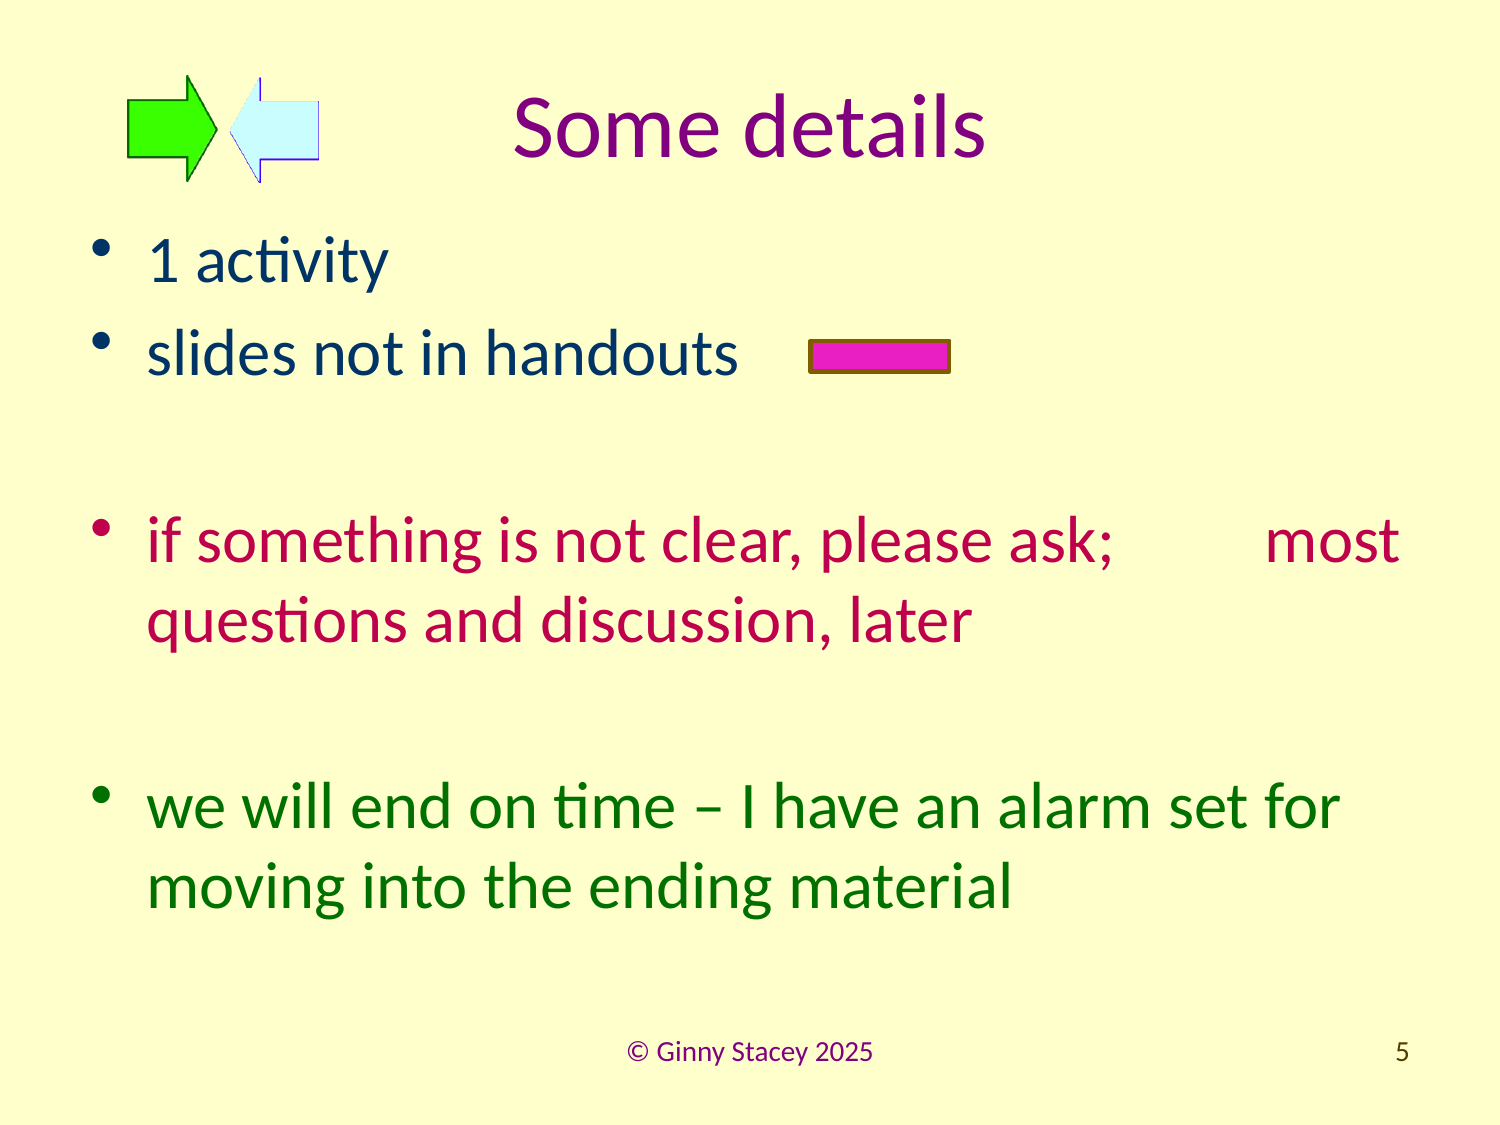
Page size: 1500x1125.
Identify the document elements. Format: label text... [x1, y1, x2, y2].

slide_number 5 [1074, 1024, 1426, 1103]
title Some details [74, 44, 1426, 197]
text_box [808, 339, 951, 374]
list 1 activity slides not in handouts if something is not clear, please ask; most questions and discussion, later we will end on time – I have an alarm set for moving into the ending material [74, 207, 1426, 951]
footer © Ginny Stacey 2025 [512, 1024, 988, 1103]
picture [127, 75, 319, 183]
